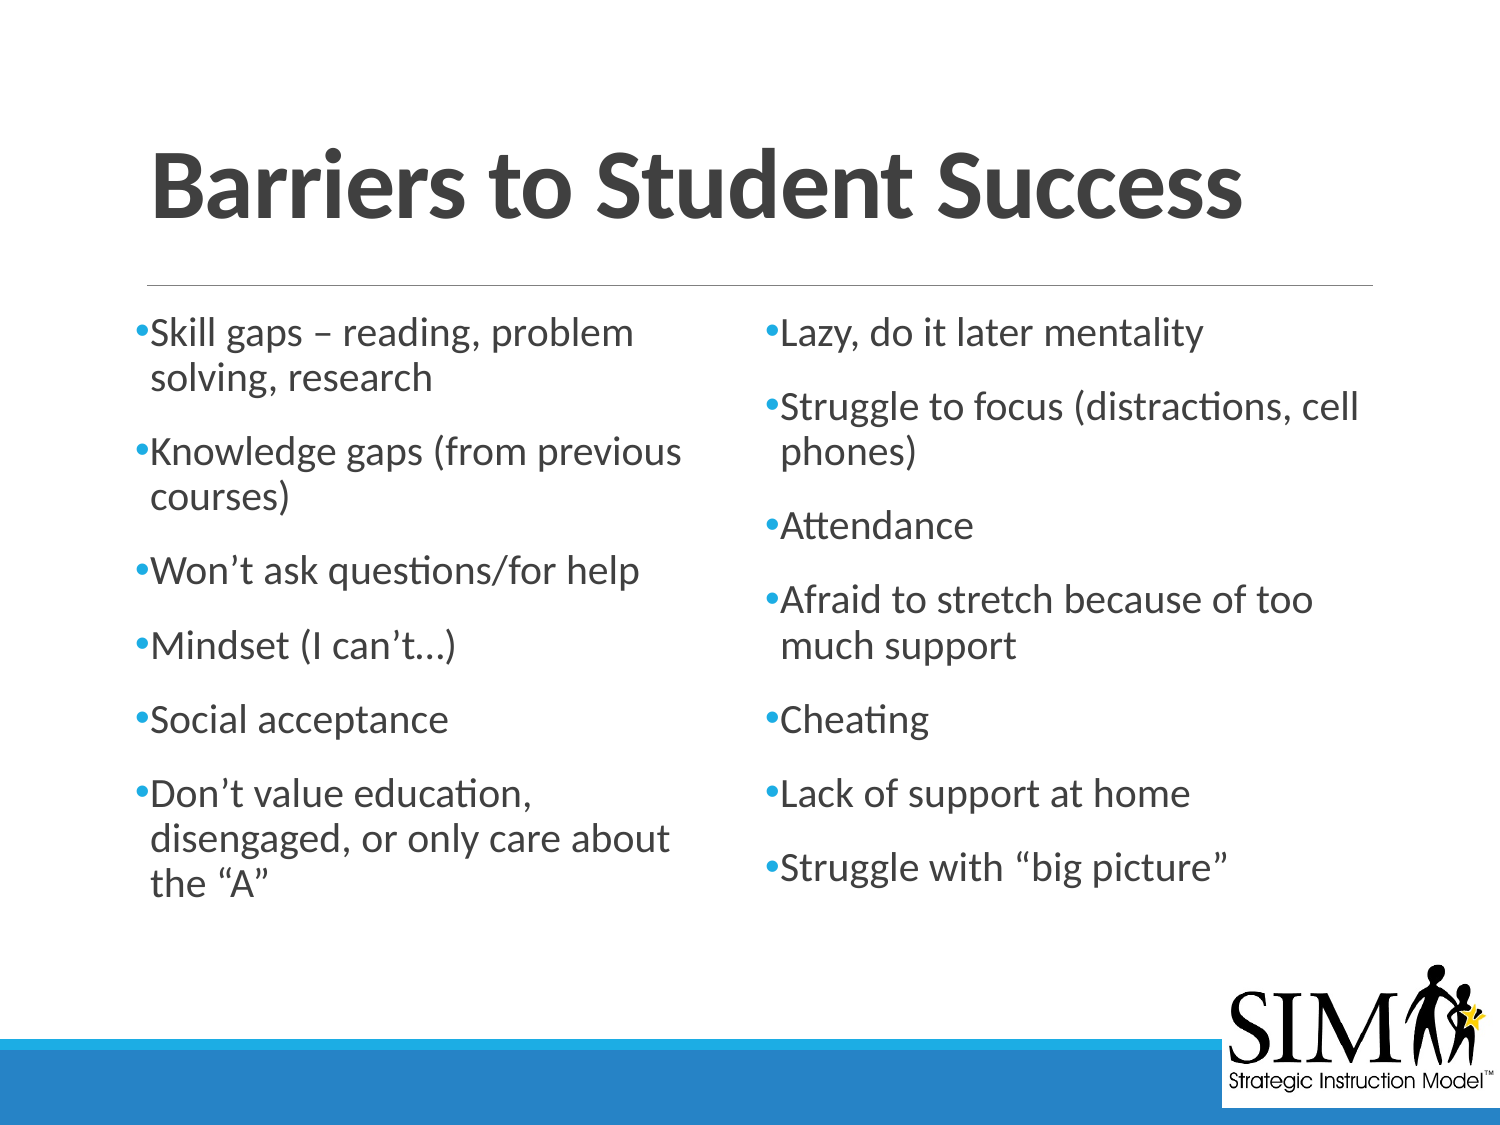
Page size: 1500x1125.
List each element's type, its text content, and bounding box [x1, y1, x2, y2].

picture [1222, 949, 1500, 1108]
title Barriers to Student Success [135, 47, 1373, 247]
list Lazy, do it later mentality Struggle to focus (distractions, cell phones) Attendance Afraid to stretch because of too much support Cheating Lack of support at home Struggle with “big picture” [765, 302, 1373, 963]
list Skill gaps – reading, problem solving, research Knowledge gaps (from previous courses) Won’t ask questions/for help Mindset (I can’t…) Social acceptance Don’t value education, disengaged, or only care about the “A” [135, 302, 695, 963]
